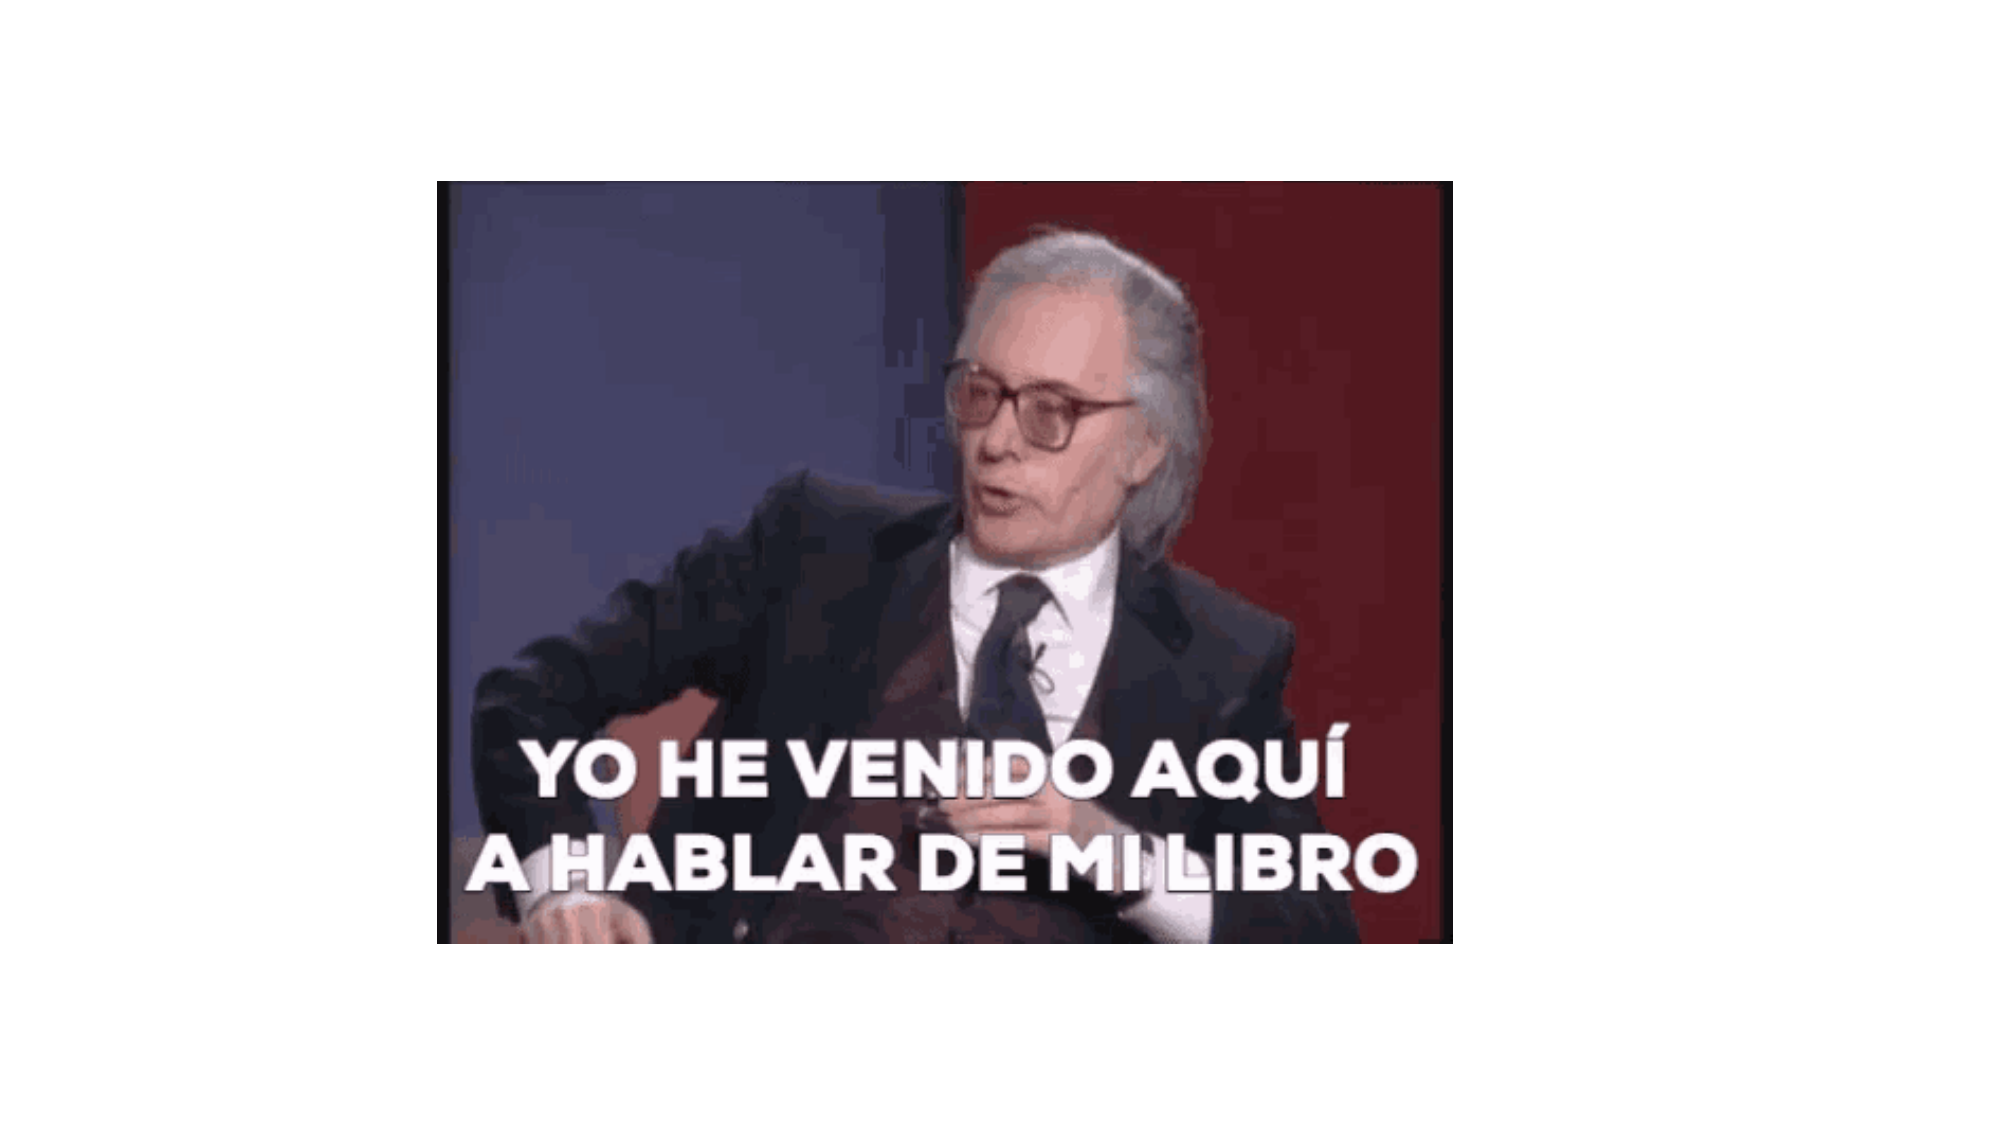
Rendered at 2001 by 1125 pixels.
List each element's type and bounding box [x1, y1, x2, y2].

picture [437, 181, 1453, 944]
